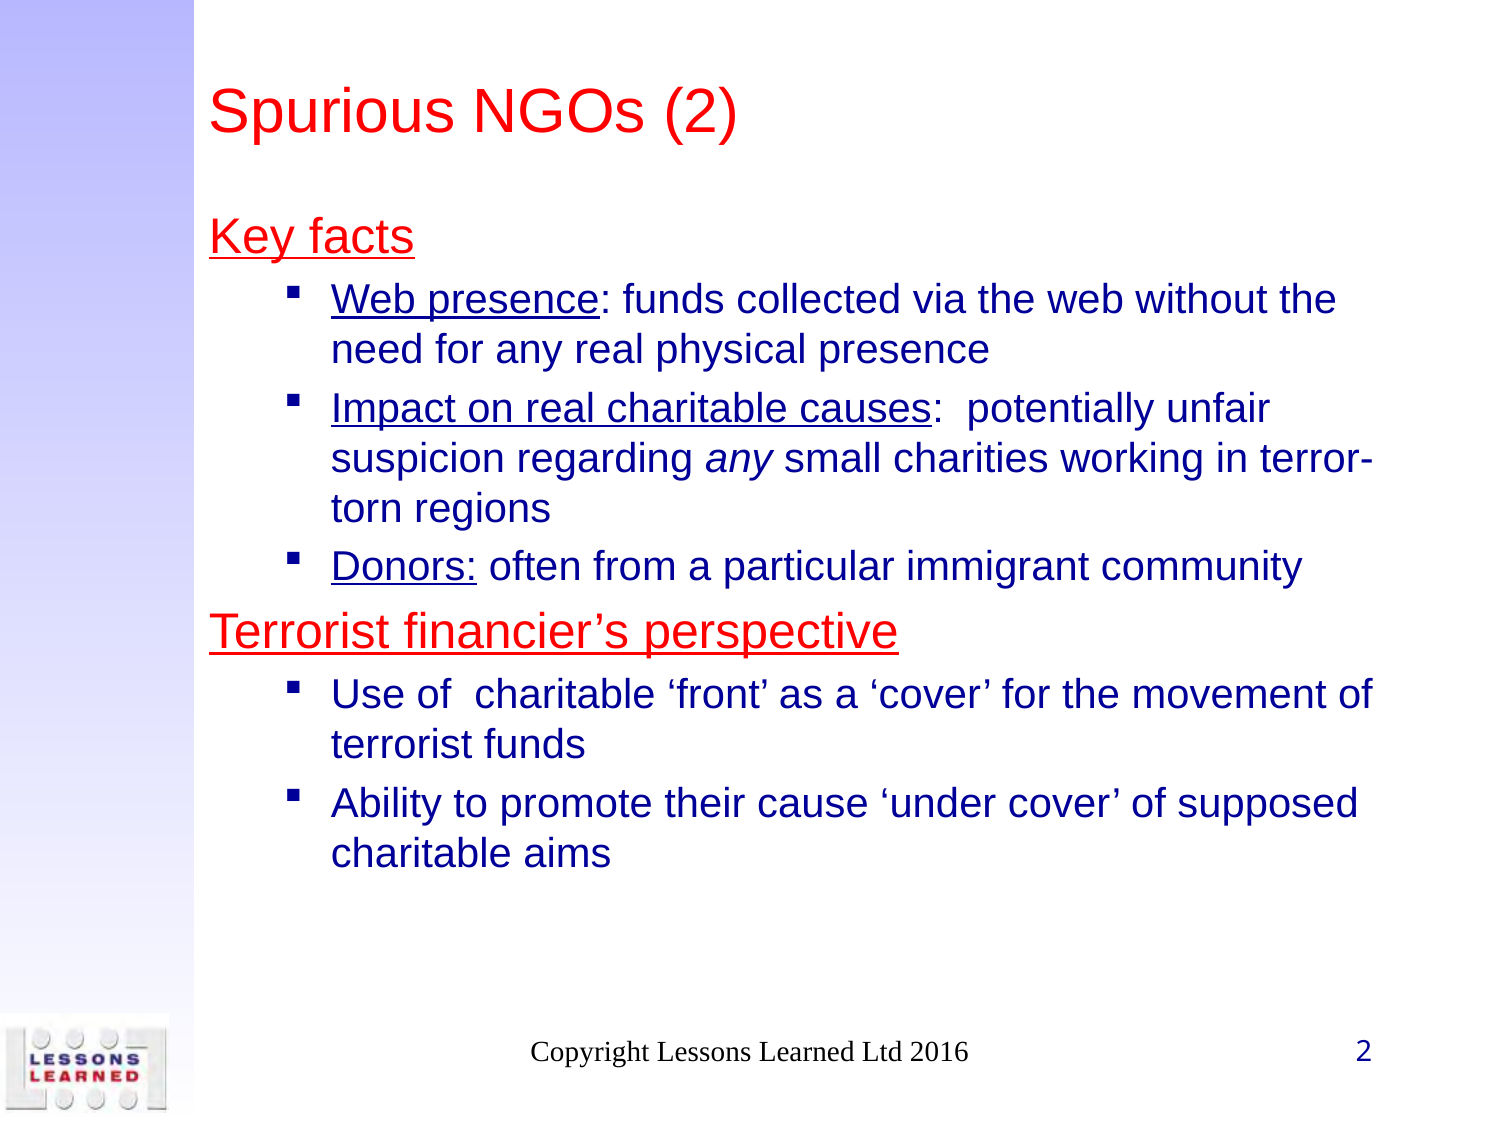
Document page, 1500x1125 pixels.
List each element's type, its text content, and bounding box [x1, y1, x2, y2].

slide_number 2 [1074, 1047, 1388, 1100]
list Key facts Web presence: funds collected via the web without the need for any real physical presence Impact on real charitable causes: potentially unfair suspicion regarding any small charities working in terror-torn regions Donors: often from a particular immigrant community Terrorist financier’s perspective Use of charitable ‘front’ as a ‘cover’ for the movement of terrorist funds Ability to promote their cause ‘under cover’ of supposed charitable aims [193, 196, 1447, 1047]
footer Copyright Lessons Learned Ltd 2016 [512, 1025, 988, 1100]
picture [0, 1013, 169, 1113]
title Spurious NGOs (2) [193, 42, 1447, 173]
